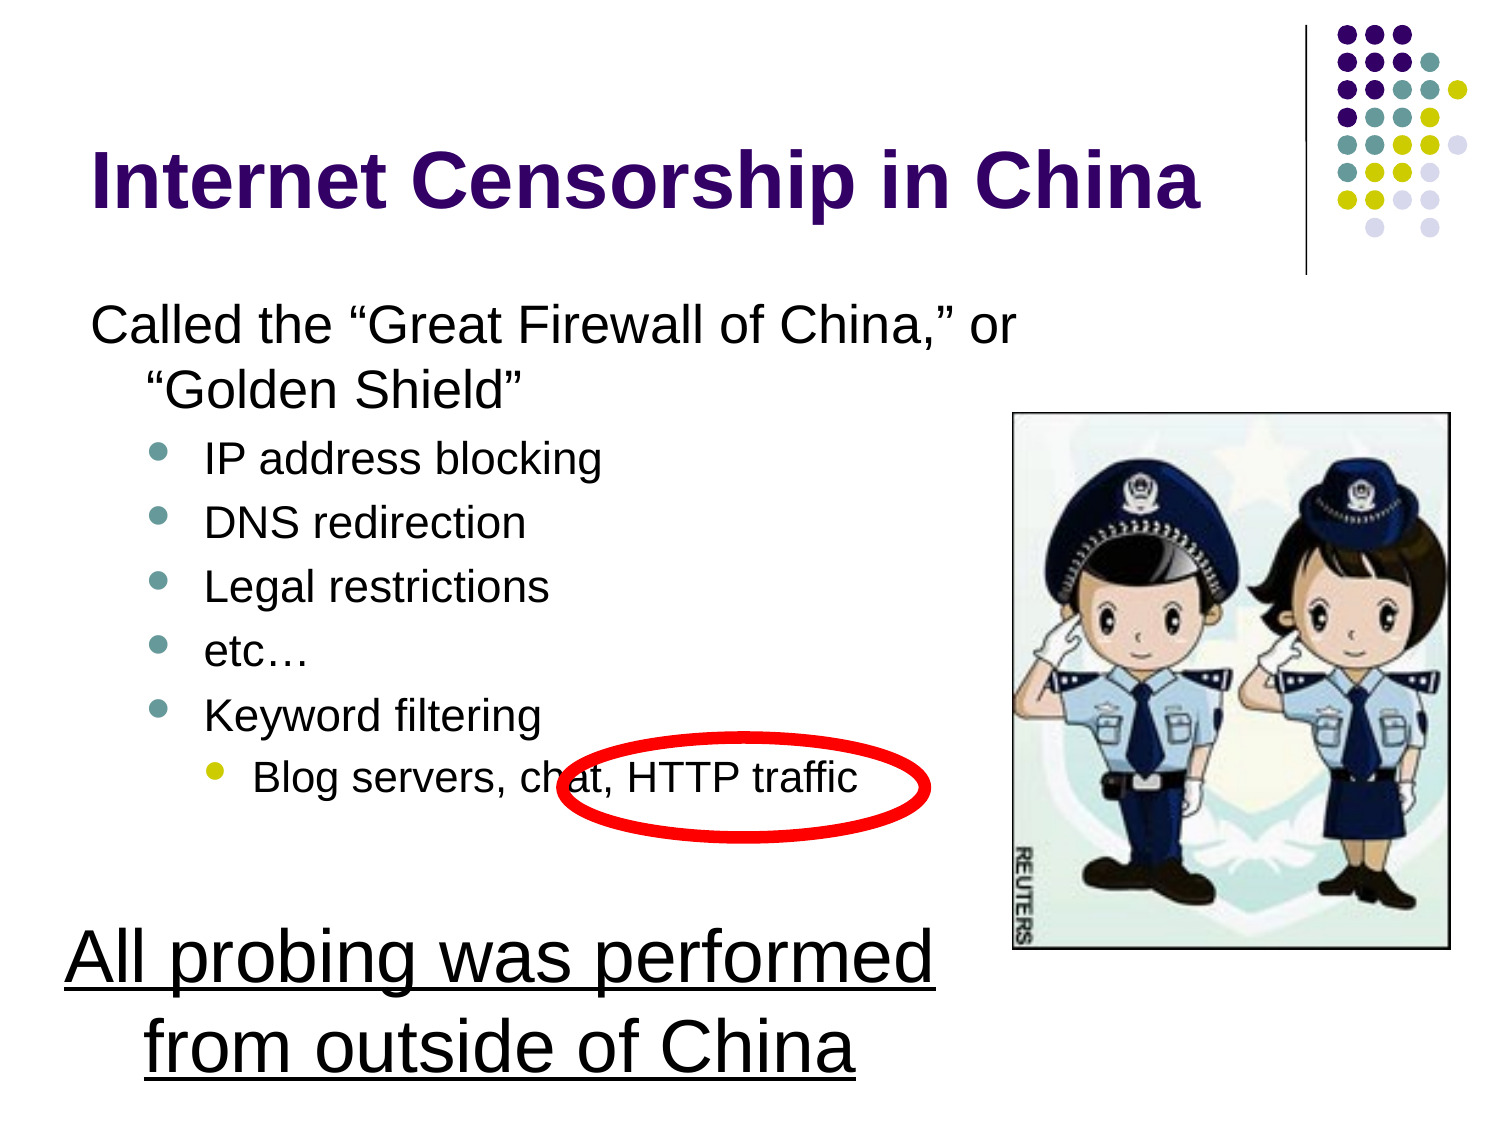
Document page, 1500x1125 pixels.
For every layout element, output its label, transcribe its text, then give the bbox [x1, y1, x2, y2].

text_box [562, 737, 925, 838]
text_box All probing was performed from outside of China [0, 899, 1000, 1095]
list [1012, 412, 1451, 951]
title Internet Censorship in China [74, 19, 1313, 233]
list Called the “Great Firewall of China,” or “Golden Shield” IP address blocking DNS redirection Legal restrictions etc… Keyword filtering Blog servers, chat, HTTP traffic [74, 281, 1076, 1006]
